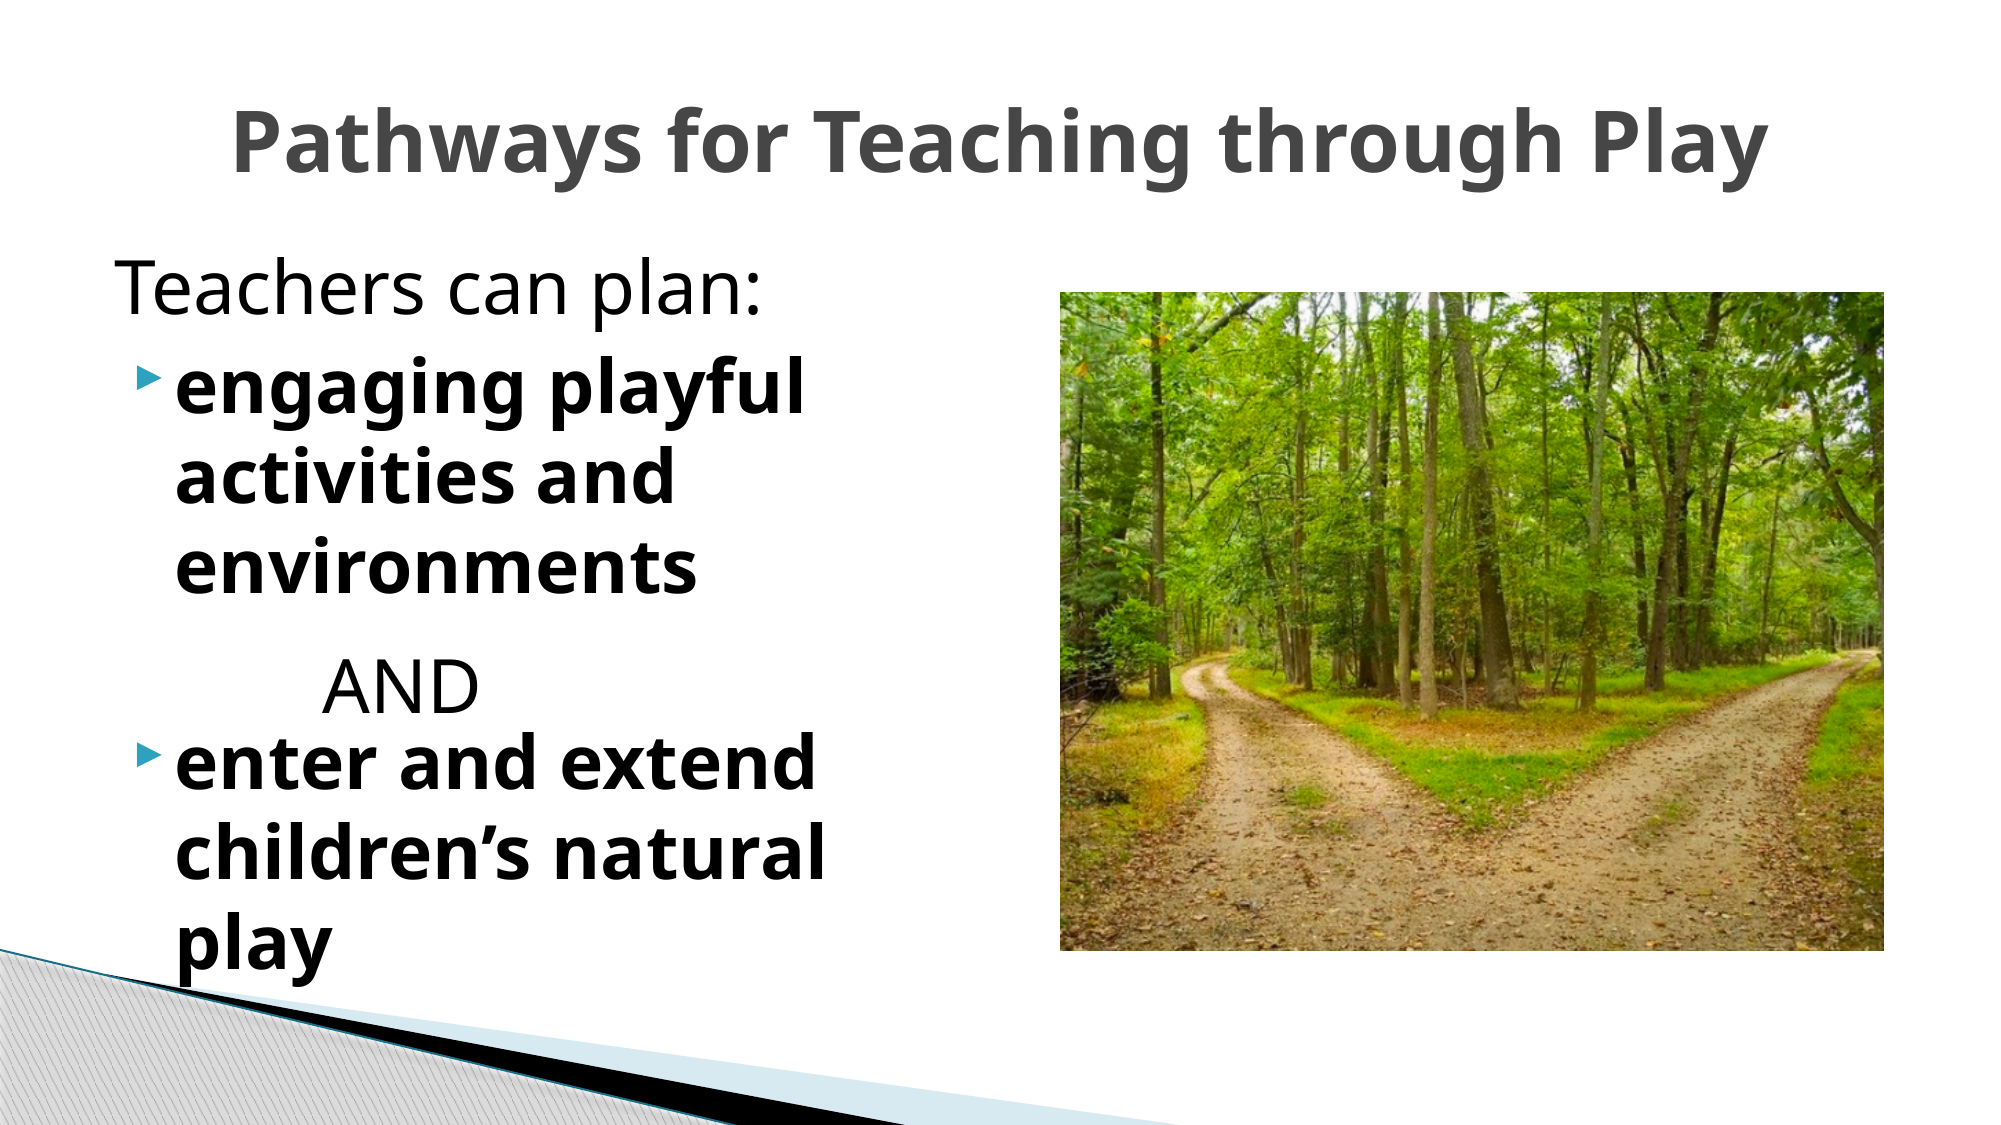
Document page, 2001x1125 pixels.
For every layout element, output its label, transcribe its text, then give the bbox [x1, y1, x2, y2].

title Pathways for Teaching through Play [99, 45, 1900, 233]
list Teachers can plan: engaging playful activities and environments enter and extend children’s natural play [99, 233, 853, 906]
picture [1060, 292, 1884, 952]
text_box AND [307, 641, 509, 759]
